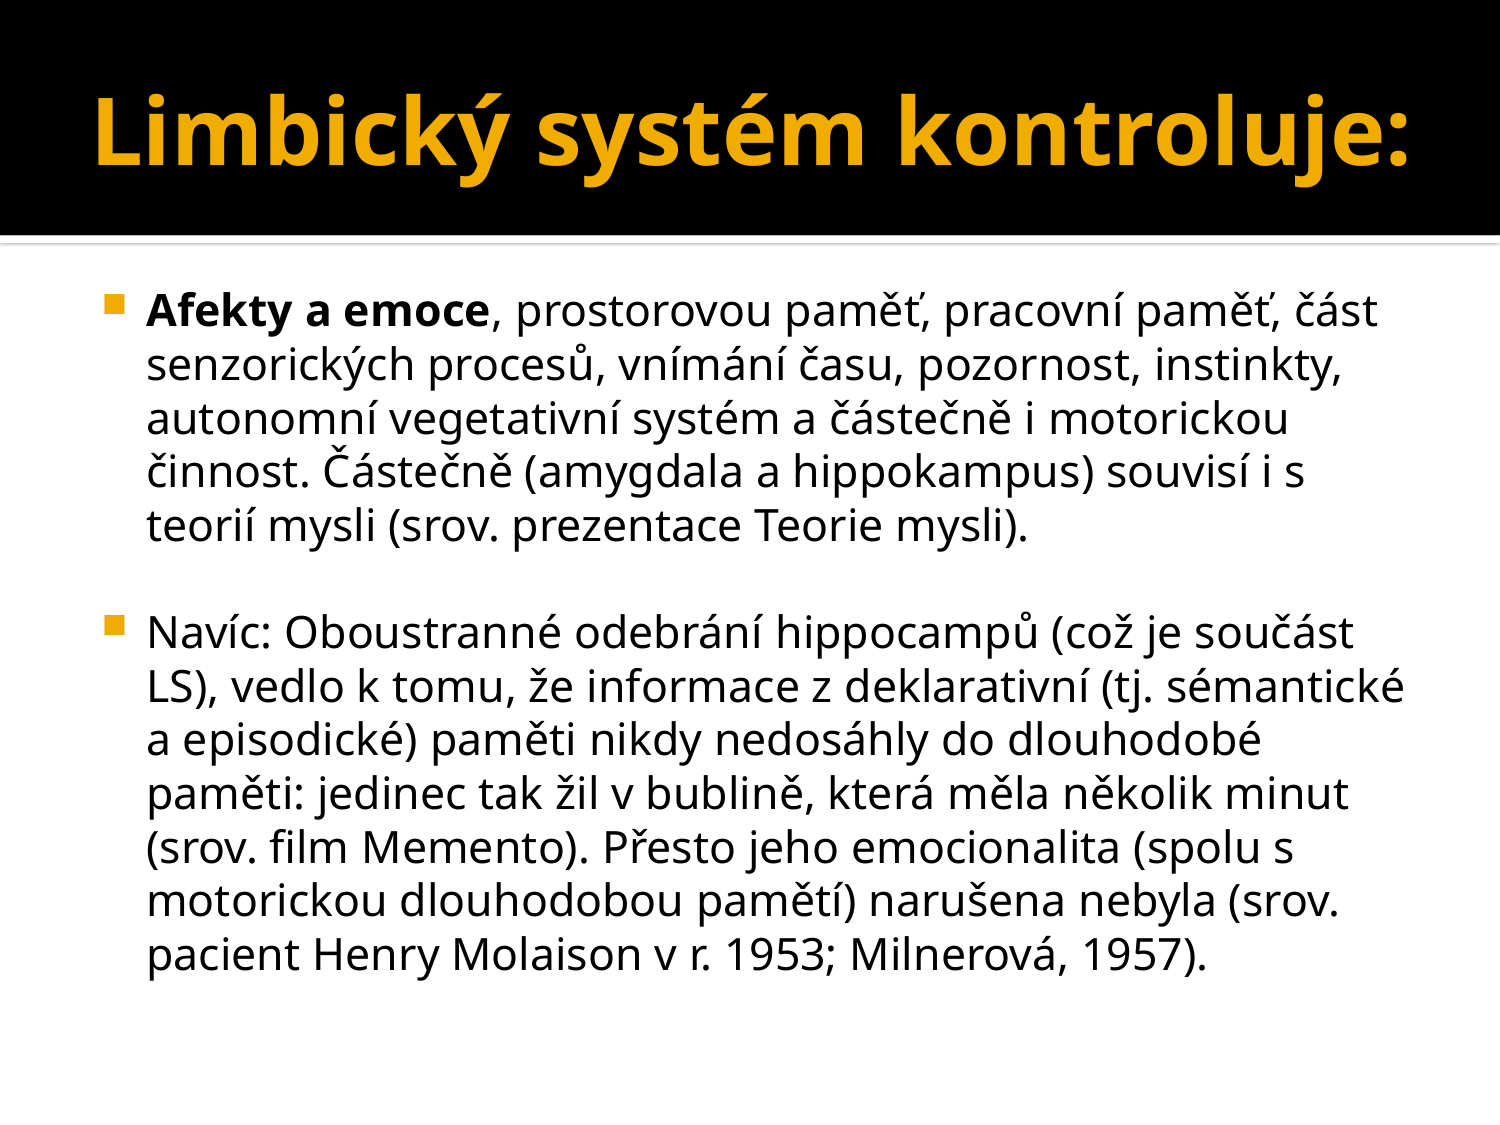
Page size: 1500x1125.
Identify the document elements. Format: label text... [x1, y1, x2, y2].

list Afekty a emoce, prostorovou paměť, pracovní paměť, část senzorických procesů, vnímání času, pozornost, instinkty, autonomní vegetativní systém a částečně i motorickou činnost. Částečně (amygdala a hippokampus) souvisí i s teorií mysli (srov. prezentace Teorie mysli). Navíc: Oboustranné odebrání hippocampů (což je součást LS), vedlo k tomu, že informace z deklarativní (tj. sémantické a episodické) paměti nikdy nedosáhly do dlouhodobé paměti: jedinec tak žil v bublině, která měla několik minut (srov. film Memento). Přesto jeho emocionalita (spolu s motorickou dlouhodobou pamětí) narušena nebyla (srov. pacient Henry Molaison v r. 1953; Milnerová, 1957). [75, 267, 1425, 1050]
title Limbický systém kontroluje: [75, 25, 1425, 231]
